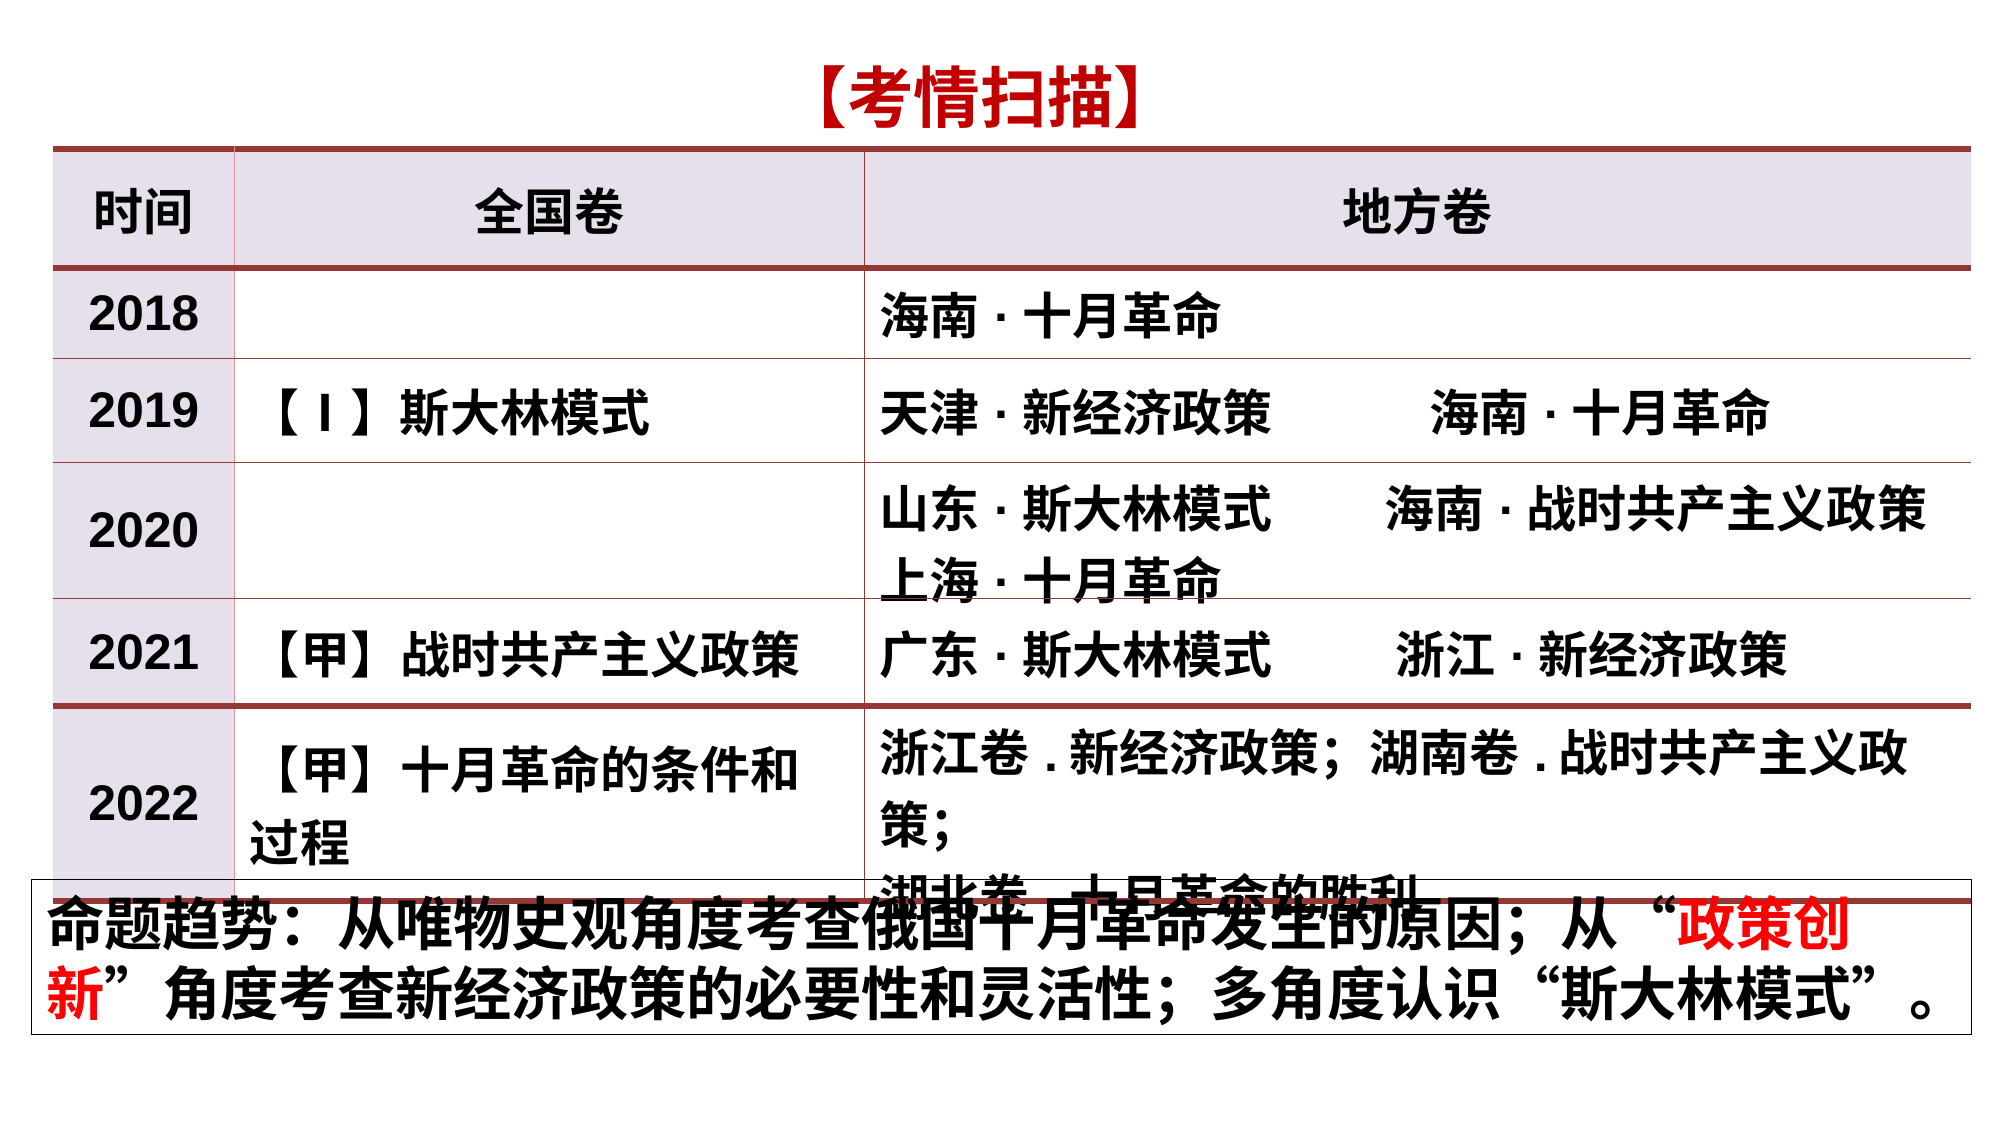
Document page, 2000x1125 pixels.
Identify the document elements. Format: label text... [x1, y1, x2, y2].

table_header 地方卷 [865, 152, 1971, 265]
table_header 时间 [53, 152, 234, 265]
table_cell [235, 463, 864, 598]
table_cell 【甲】战时共产主义政策 [235, 599, 864, 703]
table_cell 2020 [53, 463, 234, 598]
table_cell 广东·斯大林模式 浙江·新经济政策 [865, 599, 1971, 703]
table_cell 2019 [53, 359, 234, 462]
text_box 命题趋势：从唯物史观角度考查俄国十月革命发生的原因；从“政策创新”角度考查新经济政策的必要性和灵活性；多角度认识“斯大林模式”。 [31, 879, 1972, 1035]
table_header 全国卷 [235, 152, 864, 265]
table_cell 天津·新经济政策 海南·十月革命 [865, 359, 1971, 462]
table_cell 2021 [53, 599, 234, 703]
table_cell 【甲】十月革命的条件和过程 [235, 709, 864, 879]
table_cell [235, 271, 864, 358]
text_box 【考情扫描】 [765, 48, 1196, 144]
table_cell 2022 [53, 709, 234, 879]
table_cell 【Ⅰ】斯大林模式 [235, 359, 864, 462]
table_cell 2018 [53, 271, 234, 358]
table_cell 山东·斯大林模式 海南·战时共产主义政策 上海·十月革命 [865, 463, 1971, 598]
table_cell 海南·十月革命 [865, 271, 1971, 358]
table_cell 浙江卷.新经济政策；湖南卷.战时共产主义政策； 湖北卷.十月革命的胜利 [865, 709, 1971, 879]
